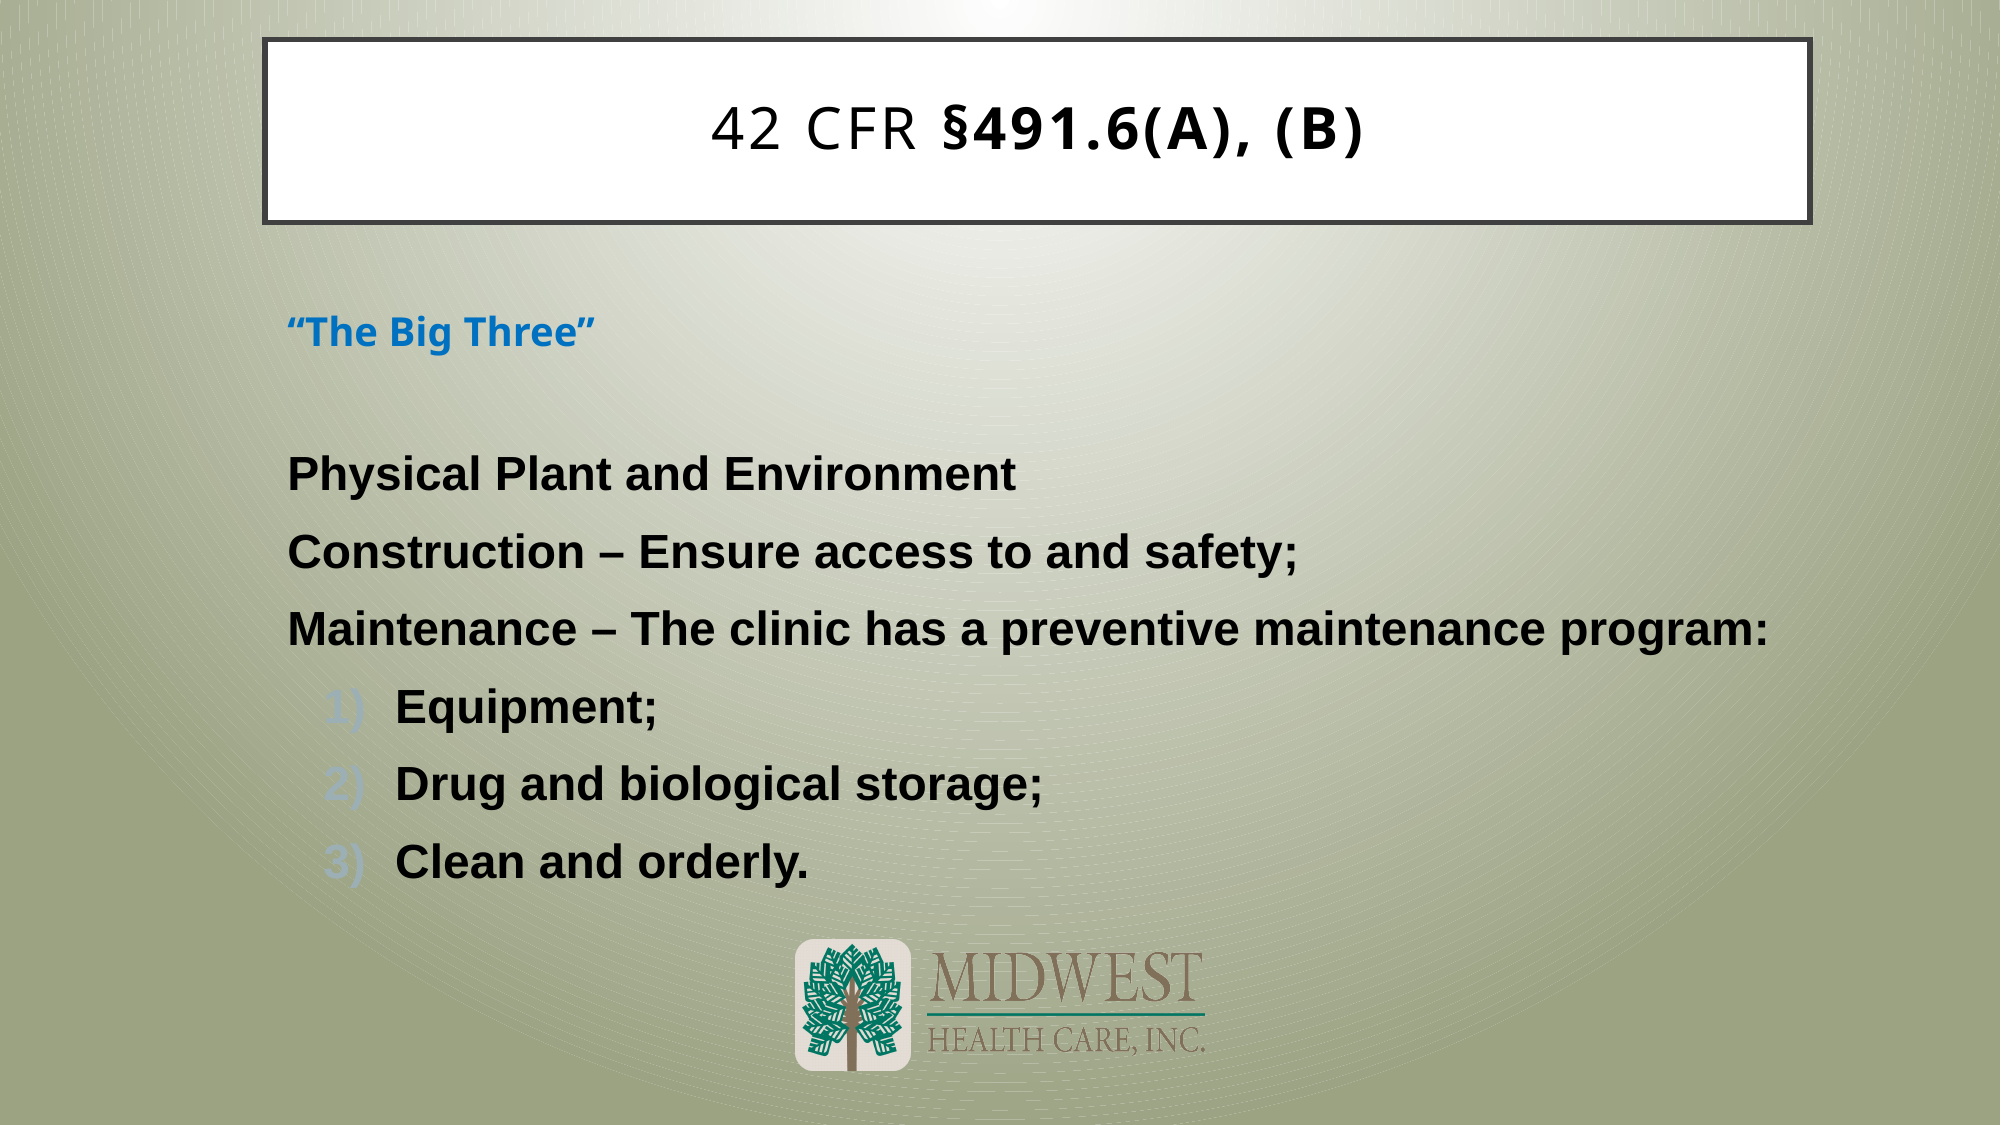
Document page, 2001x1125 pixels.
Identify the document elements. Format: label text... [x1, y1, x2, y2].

list “The Big Three” Physical Plant and Environment Construction – Ensure access to and safety; Maintenance – The clinic has a preventive maintenance program: Equipment; Drug and biological storage; Clean and orderly. [265, 231, 1810, 940]
picture [795, 939, 1205, 1071]
title 42 CFR §491.6(a), (b) [262, 37, 1813, 225]
